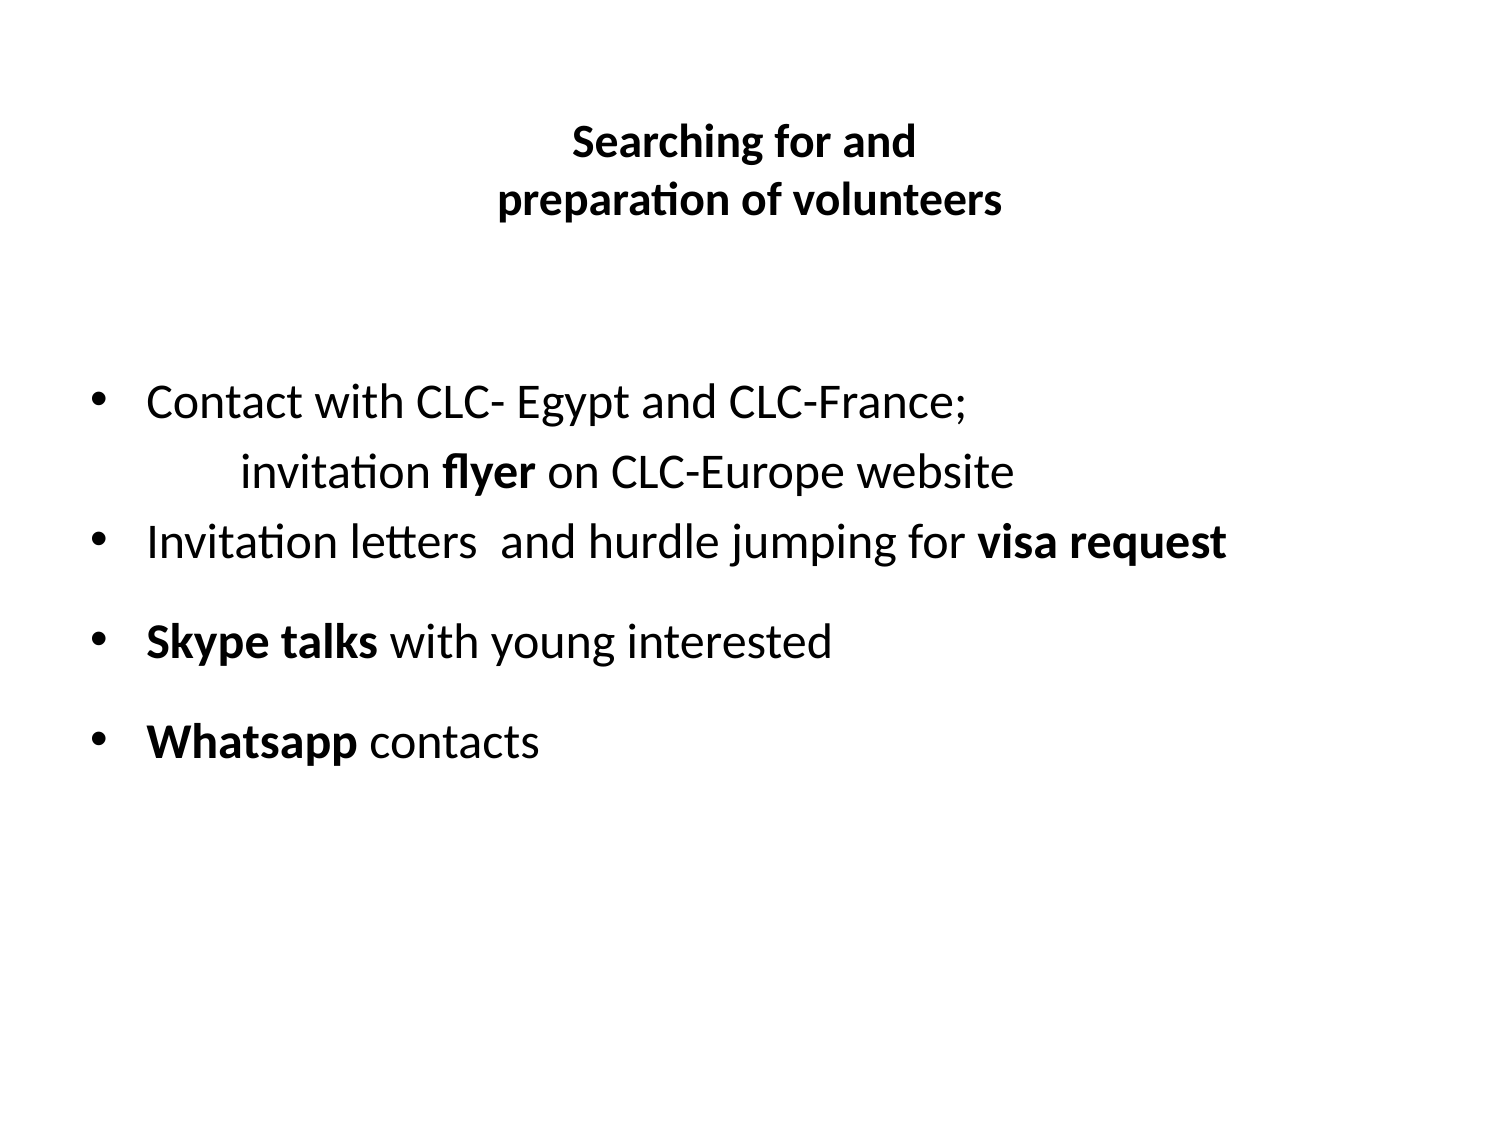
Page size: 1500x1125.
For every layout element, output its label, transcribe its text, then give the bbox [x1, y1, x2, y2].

title Searching for and preparation of volunteers [75, 45, 1425, 233]
list Contact with CLC- Egypt and CLC-France; invitation flyer on CLC-Europe website Invitation letters and hurdle jumping for visa request Skype talks with young interested Whatsapp contacts [75, 290, 1425, 1005]
